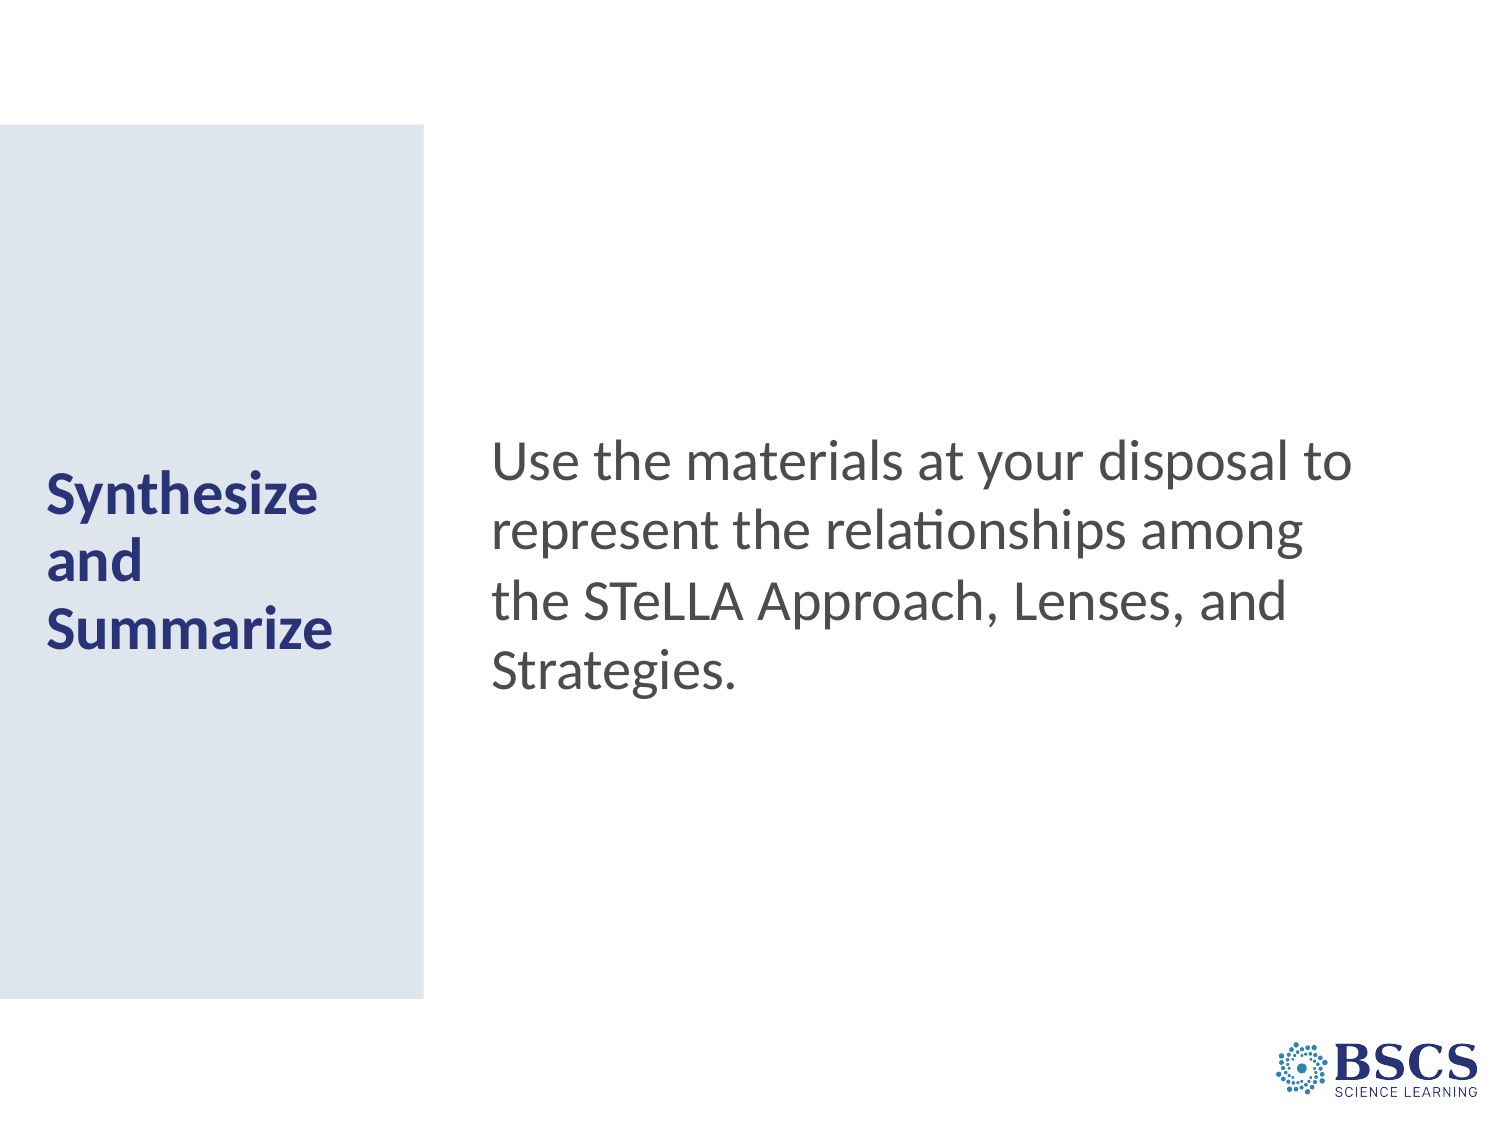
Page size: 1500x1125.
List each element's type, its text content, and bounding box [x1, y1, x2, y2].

picture [1275, 1041, 1478, 1098]
list Use the materials at your disposal to represent the relationships among the STeLLA Approach, Lenses, and Strategies. [476, 141, 1376, 982]
title Synthesize and Summarize [31, 184, 394, 940]
